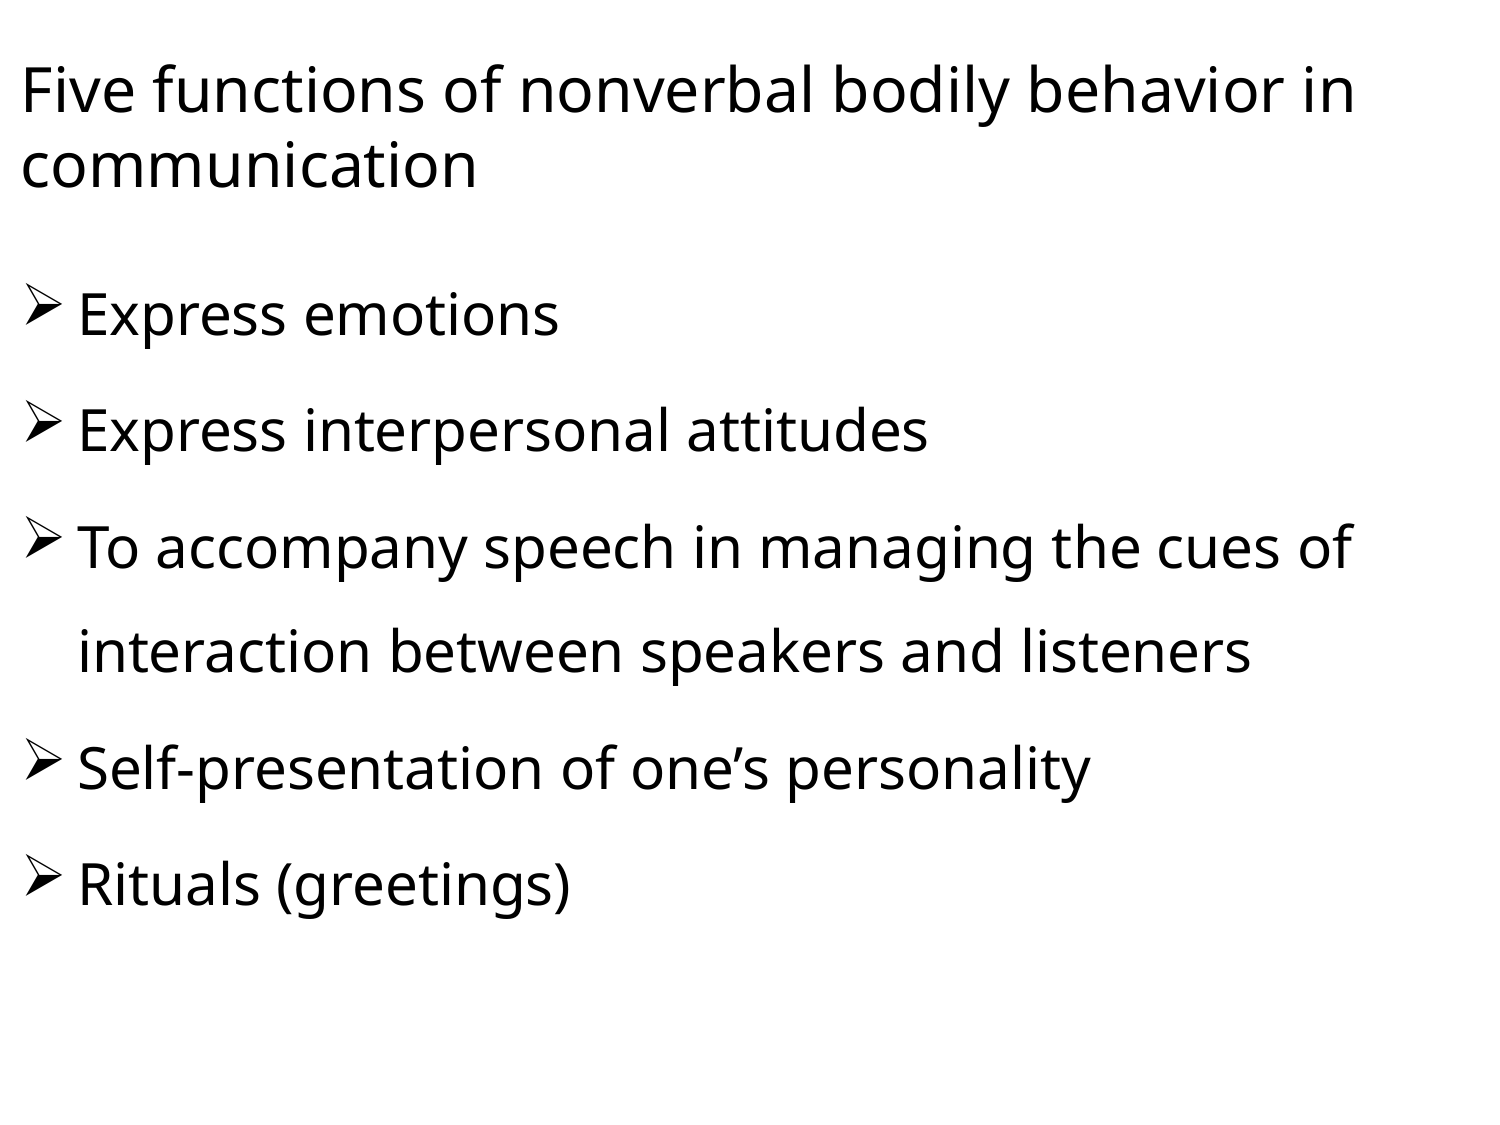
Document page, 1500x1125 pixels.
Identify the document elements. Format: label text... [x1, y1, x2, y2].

list Five functions of nonverbal bodily behavior in communication Express emotions Express interpersonal attitudes To accompany speech in managing the cues of interaction between speakers and listeners Self-presentation of one’s personality Rituals (greetings) [5, 42, 1483, 1005]
